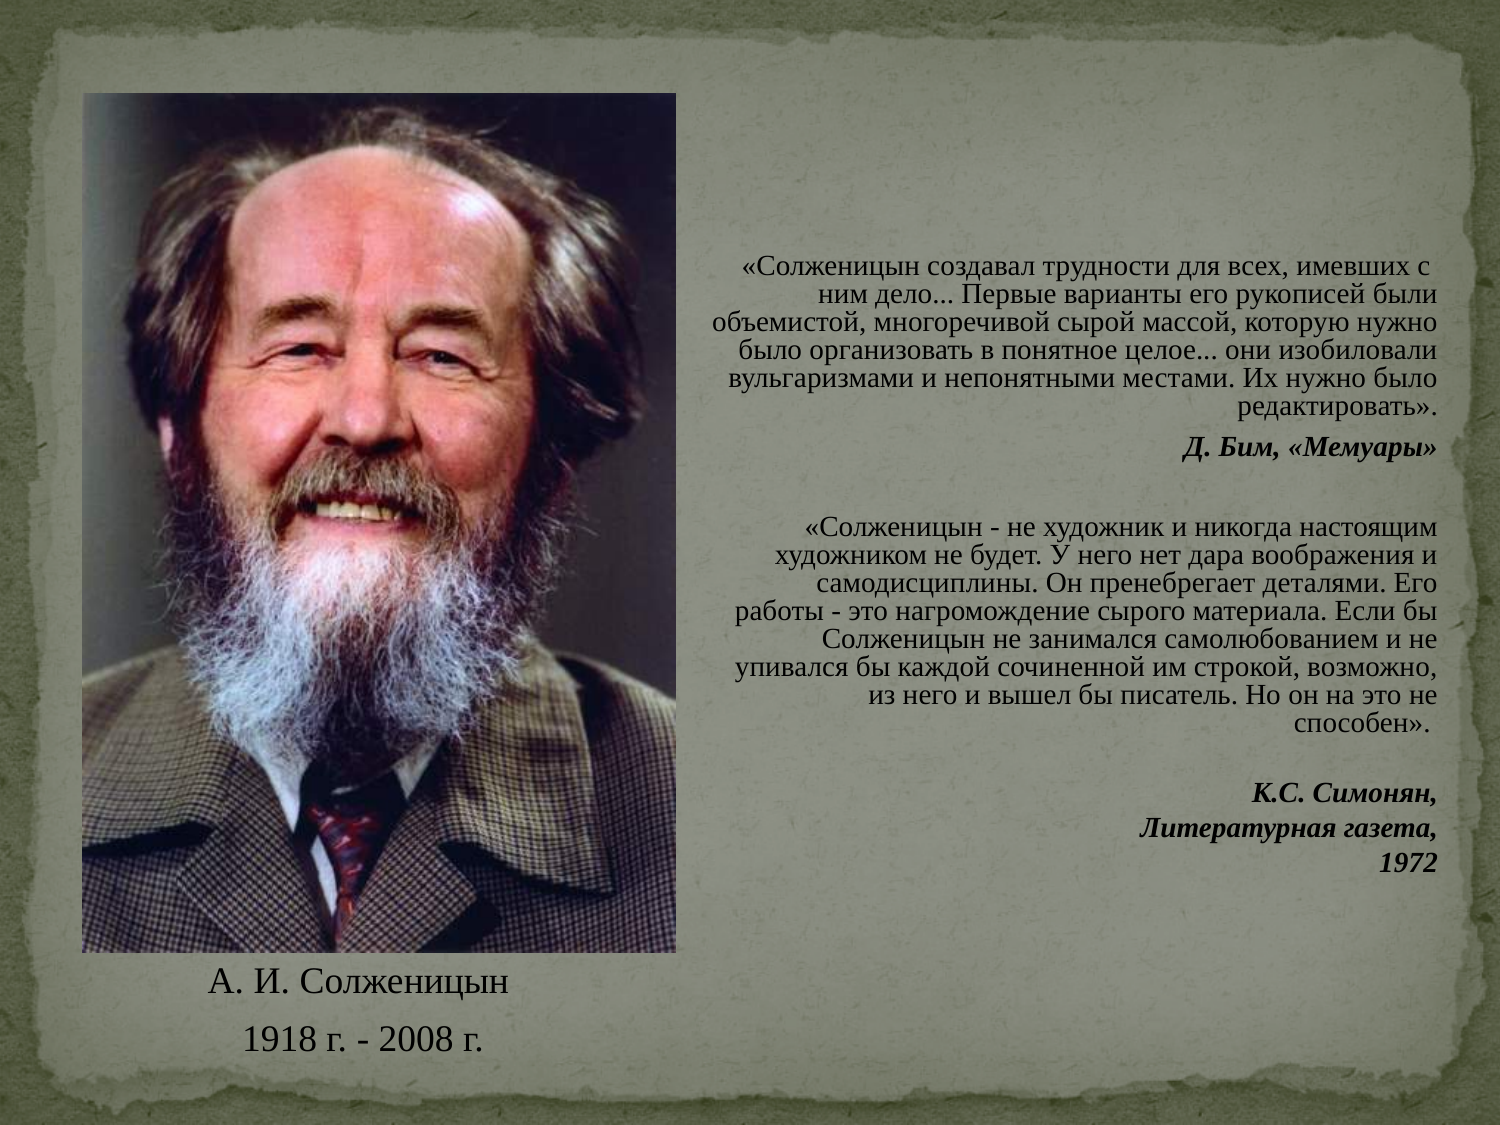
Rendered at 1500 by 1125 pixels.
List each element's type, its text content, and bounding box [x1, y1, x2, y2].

text_box А. И. Солженицын 1918 г. - 2008 г. [117, 963, 610, 1067]
list «Солженицын создавал трудности для всех, имевших с ним дело... Первые варианты его рукописей были объемистой, многоречивой сырой массой, которую нужно было организовать в понятное целое... они изобиловали вульгаризмами и непонятными местами. Их нужно было редактировать». Д. Бим, «Мемуары» «Солженицын - не художник и никогда настоящим художником не будет. У него нет дара воображения и самодисциплины. Он пренебрегает деталями. Его работы - это нагромождение сырого материала. Если бы Солженицын не занимался самолюбованием и не упивался бы каждой сочиненной им строкой, возможно, из него и вышел бы писатель. Но он на это не способен». К.С. Симонян, Литературная газета, 1972 [667, 245, 1454, 1095]
picture [82, 93, 676, 953]
